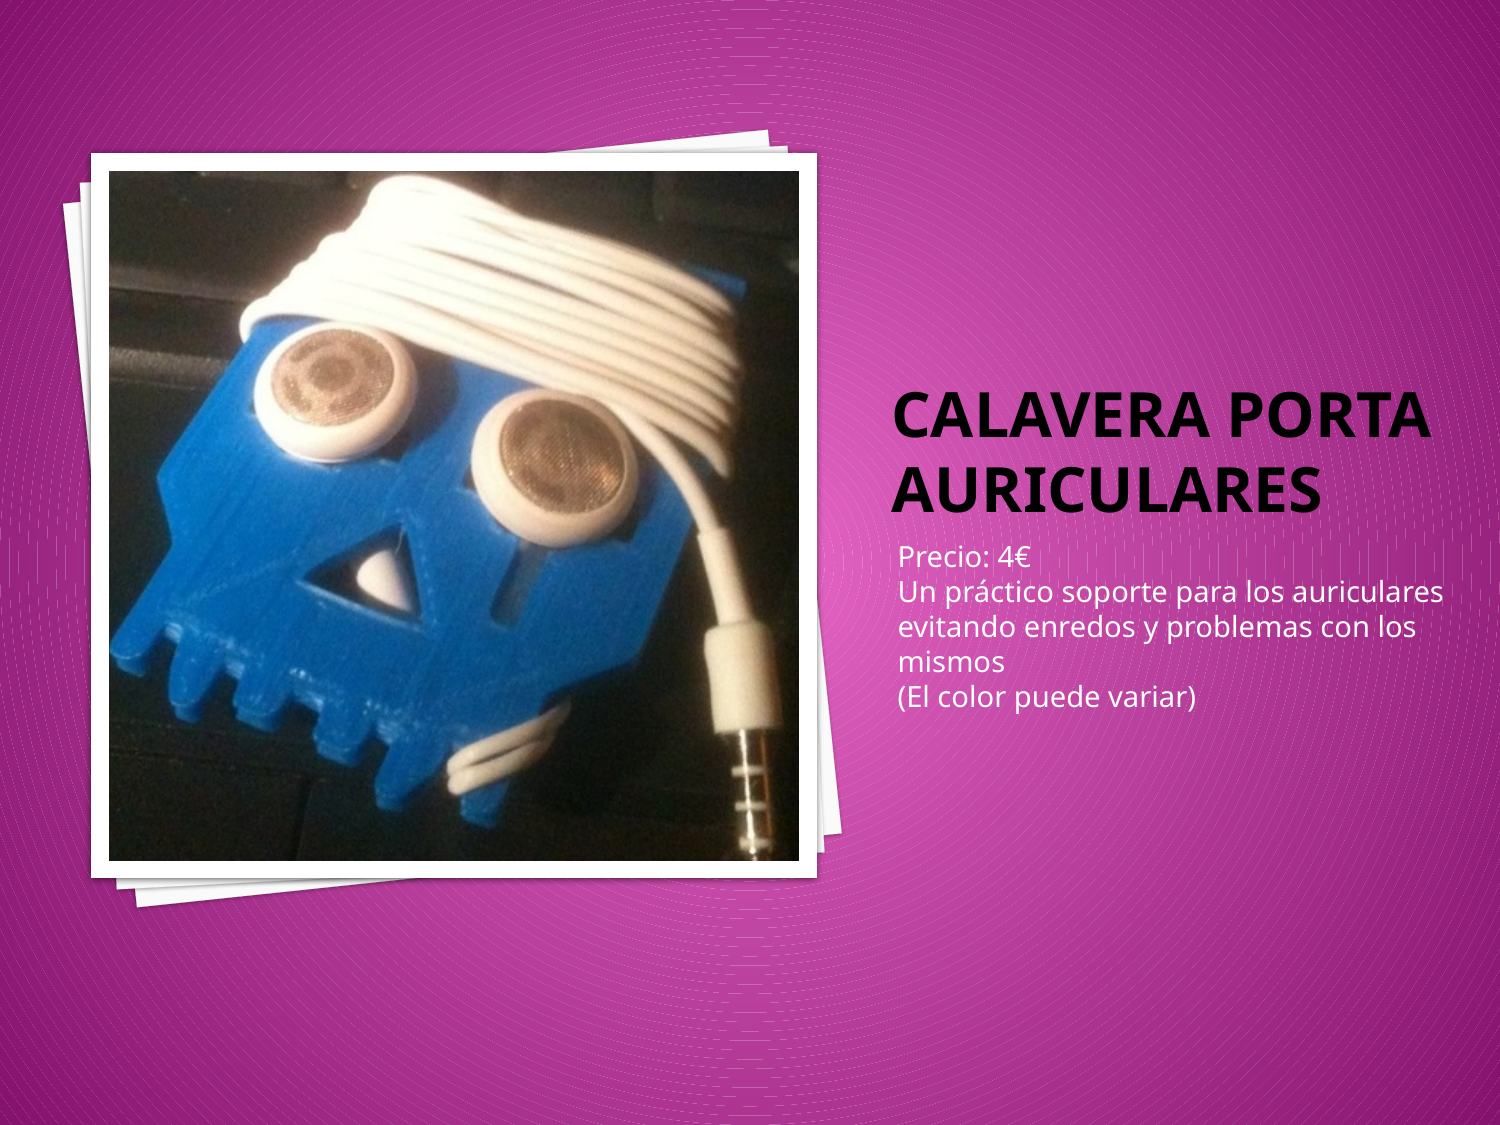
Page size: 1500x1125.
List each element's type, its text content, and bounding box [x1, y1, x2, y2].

picture [108, 170, 800, 862]
title Calavera porta auriculares [884, 187, 1447, 525]
list Precio: 4€ Un práctico soporte para los auriculares evitando enredos y problemas con los mismos (El color puede variar) [884, 538, 1447, 854]
